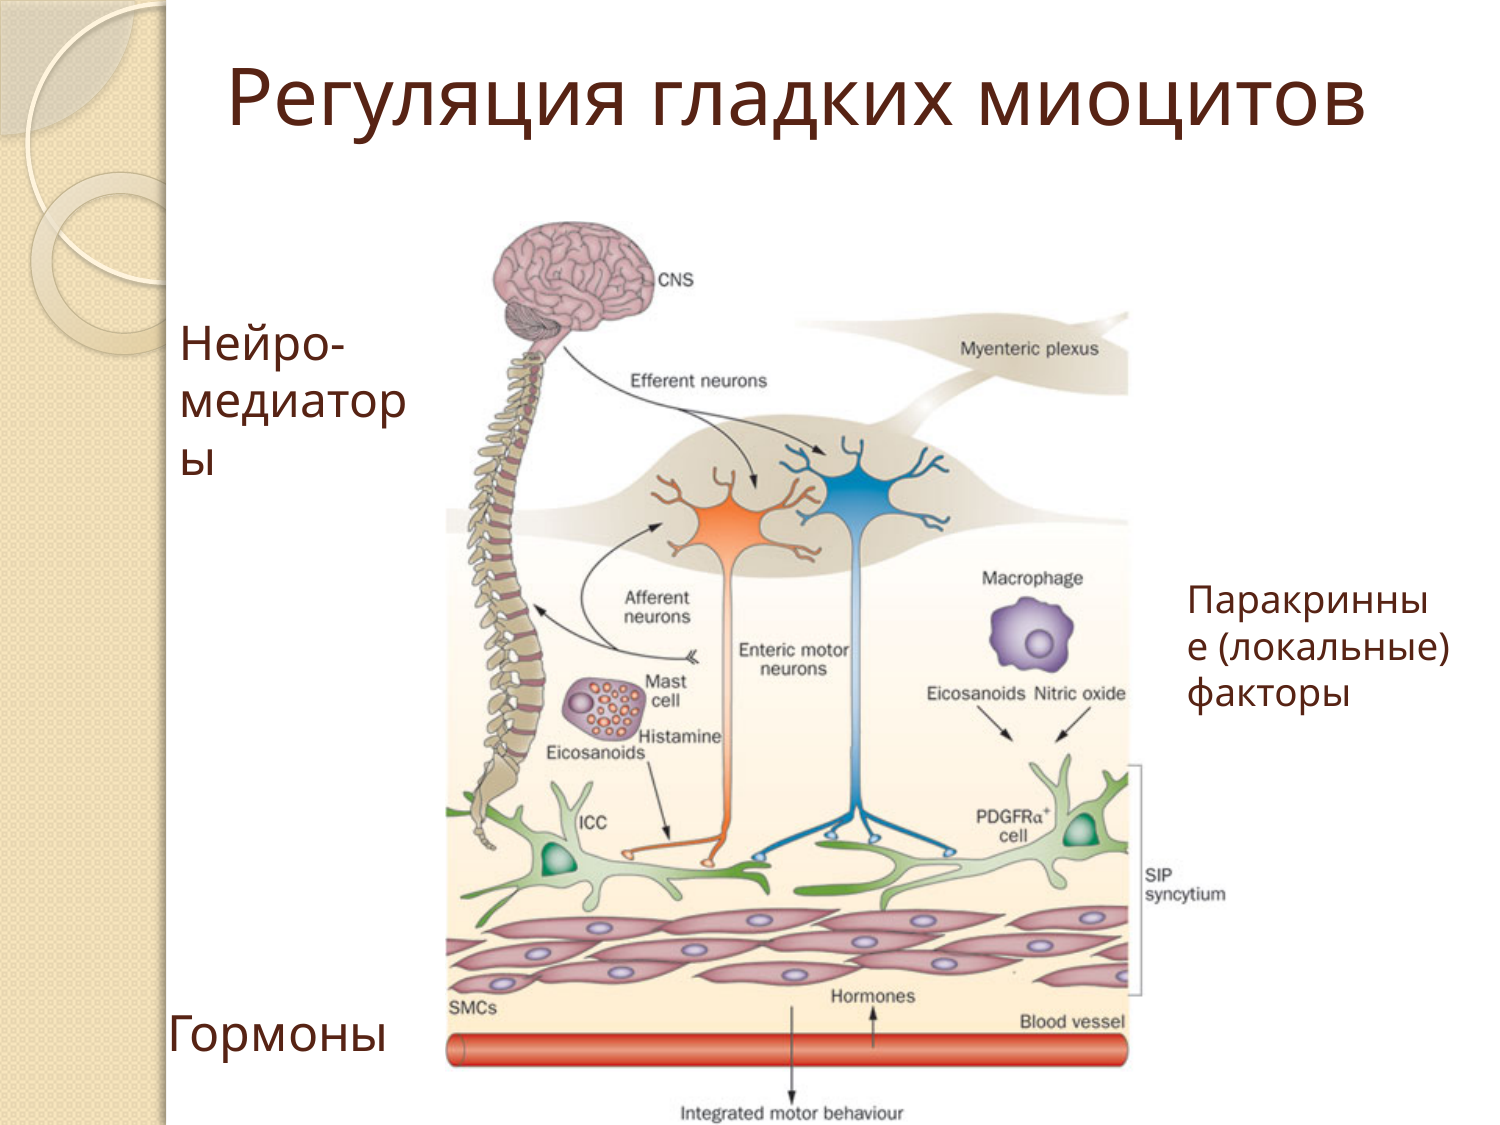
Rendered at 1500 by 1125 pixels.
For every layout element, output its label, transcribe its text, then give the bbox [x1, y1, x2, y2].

picture [445, 221, 1227, 1125]
text_box Нейро-медиаторы [164, 304, 438, 493]
text_box Гормоны [152, 937, 438, 1125]
text_box Паракринные (локальные) факторы [1234, 550, 1465, 739]
title Регуляция гладких миоцитов [210, 0, 1441, 188]
